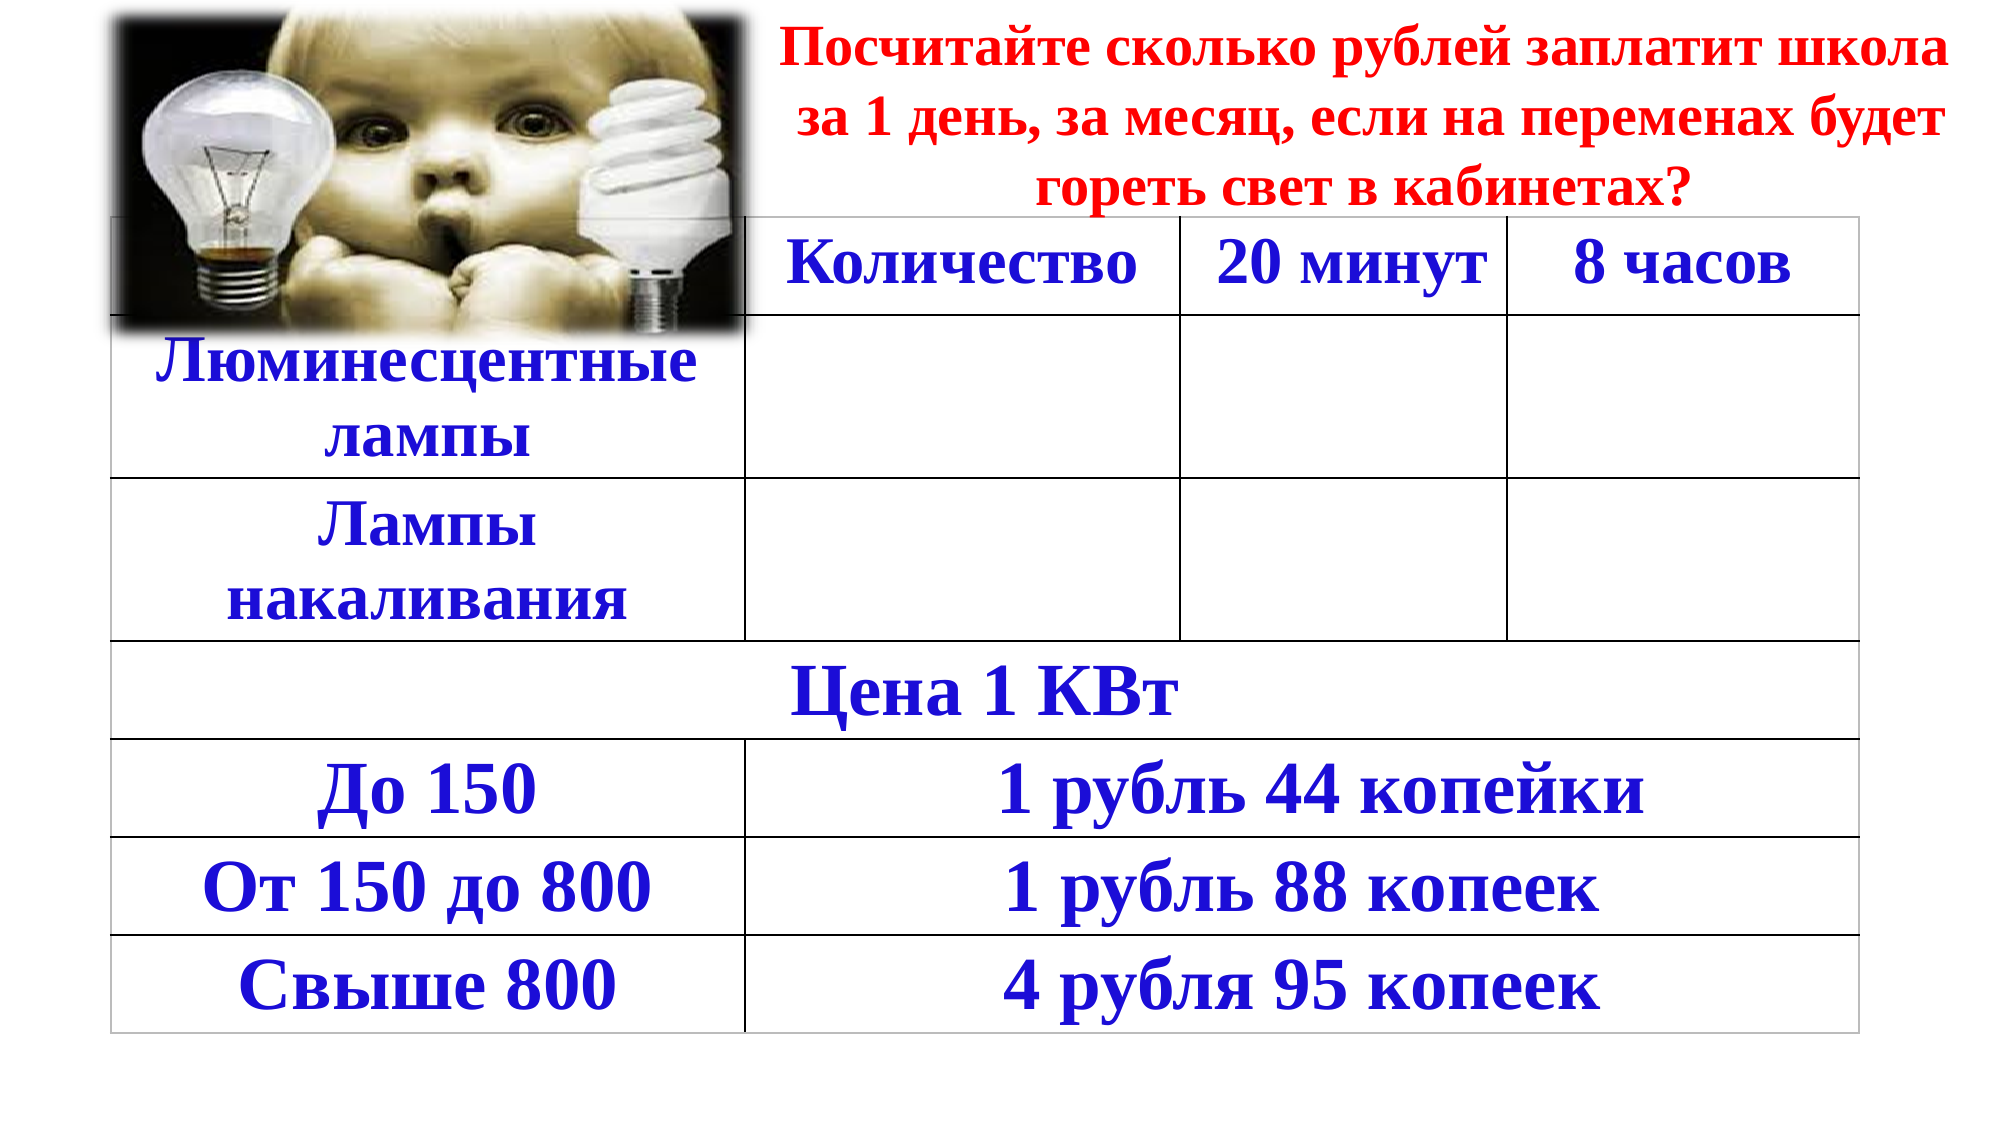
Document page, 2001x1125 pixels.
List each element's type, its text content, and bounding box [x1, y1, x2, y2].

table_cell Лампы накаливания [112, 479, 744, 640]
table_cell [1508, 479, 1858, 640]
table_cell От 150 до 800 [112, 838, 744, 934]
table_cell Люминесцентные лампы [112, 349, 744, 477]
table_cell До 150 [112, 740, 744, 836]
table_cell [746, 316, 1179, 477]
table_cell Свыше 800 [112, 936, 744, 1032]
picture [93, 0, 766, 349]
text_box Посчитайте сколько рублей заплатит школа за 1 день, за месяц, если на переменах будет гореть свет в кабинетах? [766, 0, 1977, 225]
table_cell 4 рубля 95 копеек [746, 936, 1858, 1032]
table_header 8 часов [1508, 225, 1858, 314]
table_cell 1 рубль 44 копейки [746, 740, 1858, 836]
table_cell [1181, 316, 1506, 477]
table_cell [1181, 479, 1506, 640]
table_cell [1508, 316, 1858, 477]
table_cell Цена 1 КВт [112, 642, 1858, 738]
table_header Количество [766, 225, 1179, 314]
table_cell 1 рубль 88 копеек [746, 838, 1858, 934]
table_cell [746, 479, 1179, 640]
table_header 20 минут [1181, 225, 1506, 314]
